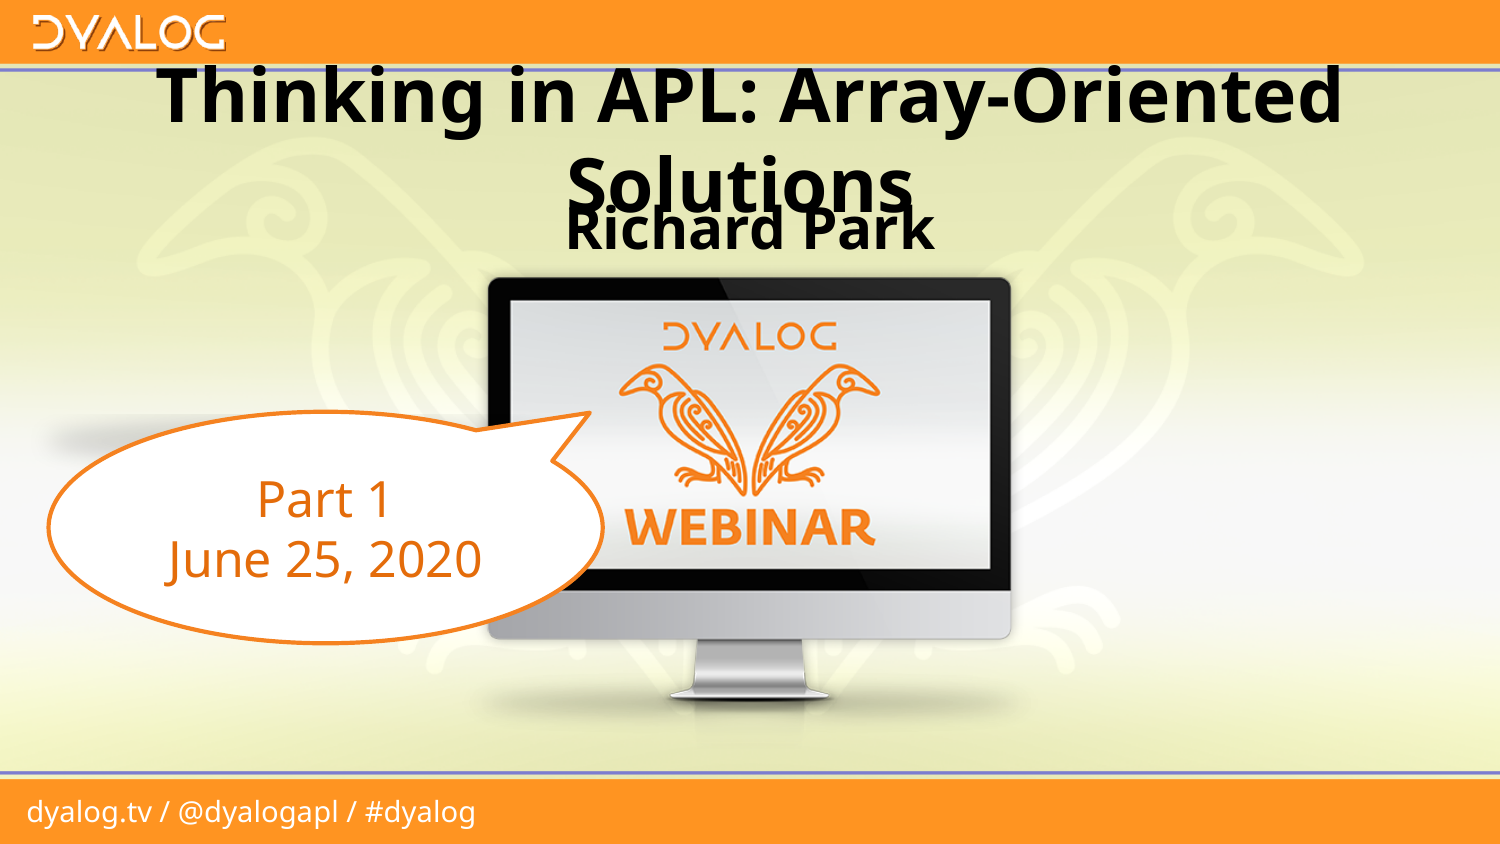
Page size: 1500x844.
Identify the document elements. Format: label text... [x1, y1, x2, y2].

title Thinking in APL: Array-Oriented Solutions [0, 74, 1500, 185]
list Richard Park [0, 185, 1500, 267]
picture [0, 265, 1500, 844]
text_box Part 1 June 25, 2020 [46, 409, 457, 646]
picture [0, 0, 1500, 74]
